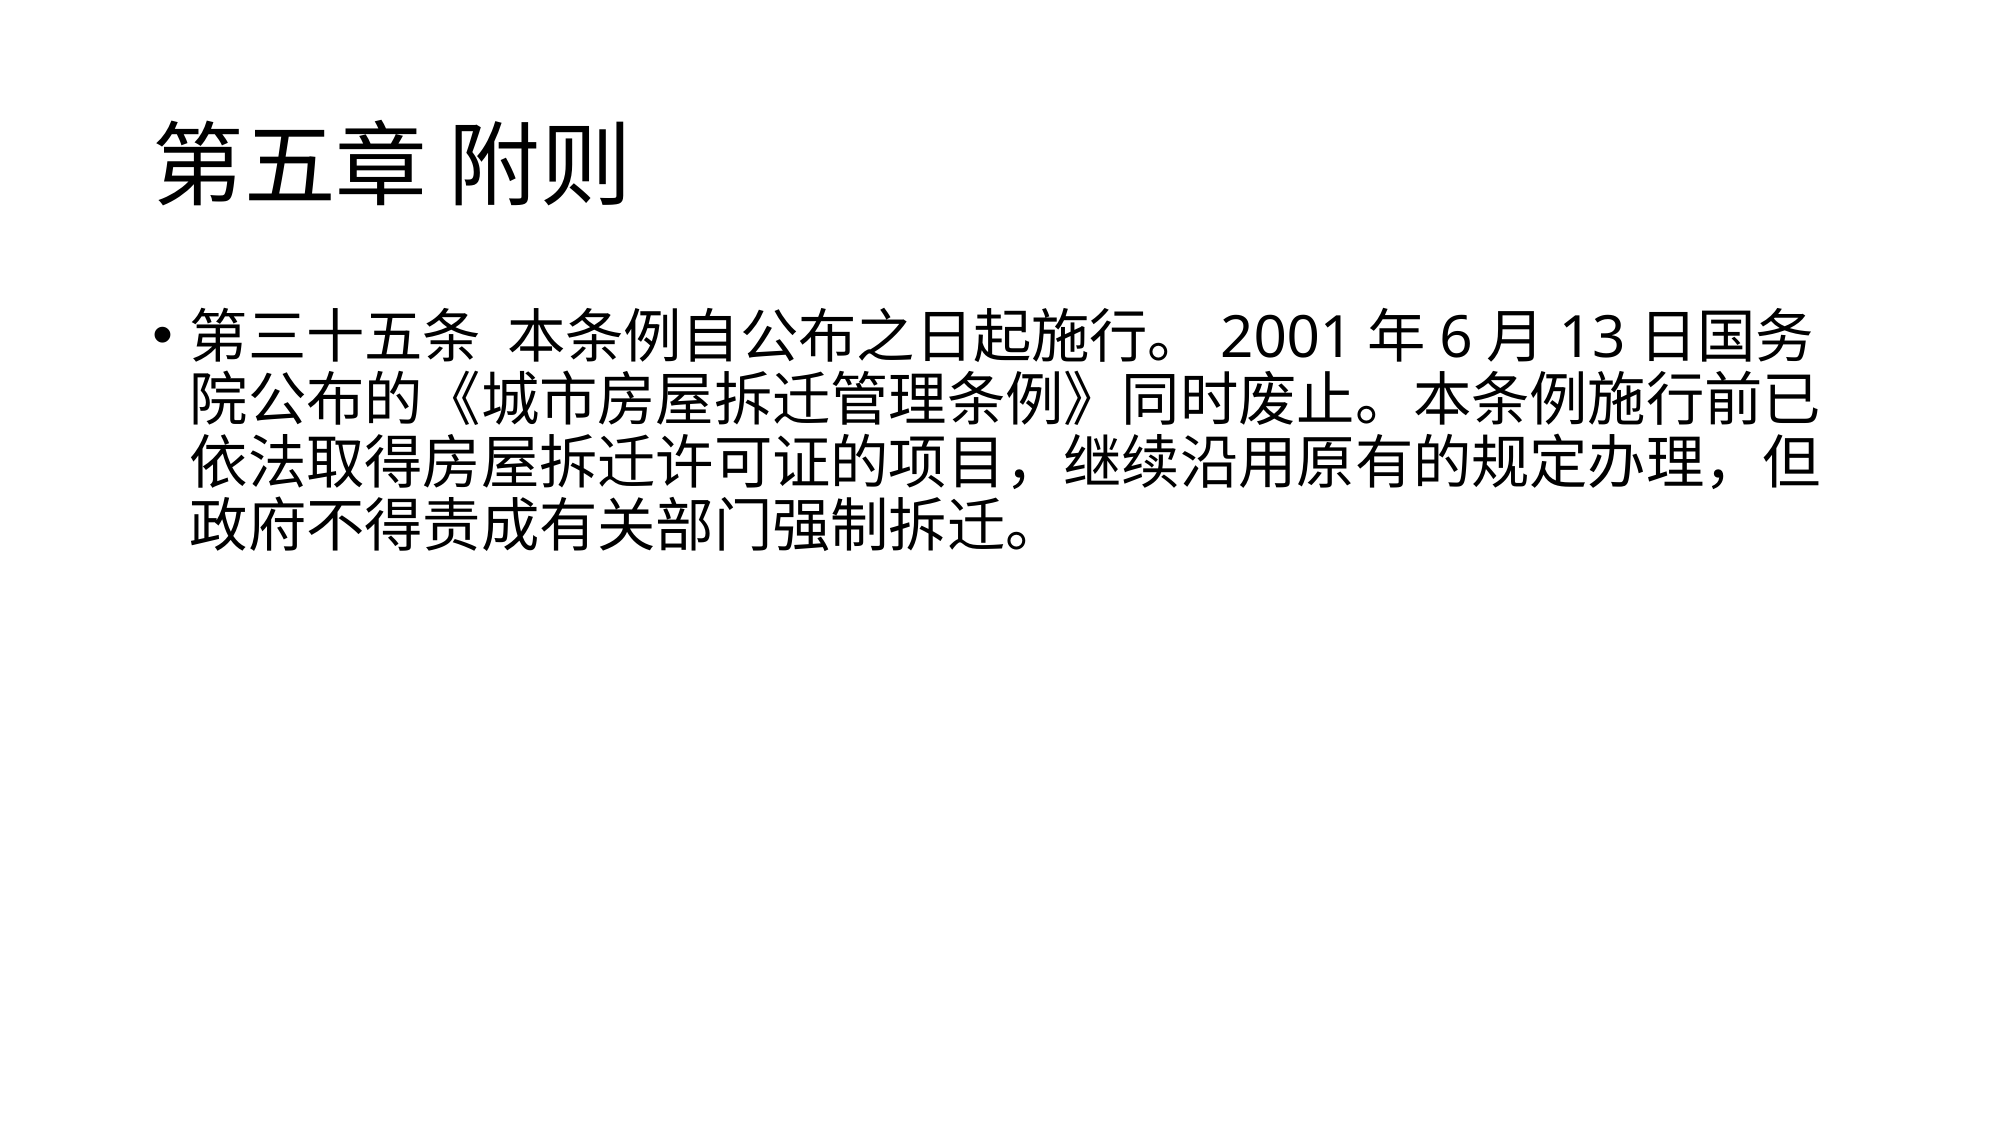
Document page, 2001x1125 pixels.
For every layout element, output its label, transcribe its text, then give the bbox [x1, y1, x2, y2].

title 第五章 附则 [137, 59, 1863, 278]
list 第三十五条 本条例自公布之日起施行。2001年6月13日国务院公布的《城市房屋拆迁管理条例》同时废止。本条例施行前已依法取得房屋拆迁许可证的项目，继续沿用原有的规定办理，但政府不得责成有关部门强制拆迁。 [137, 299, 1863, 1014]
